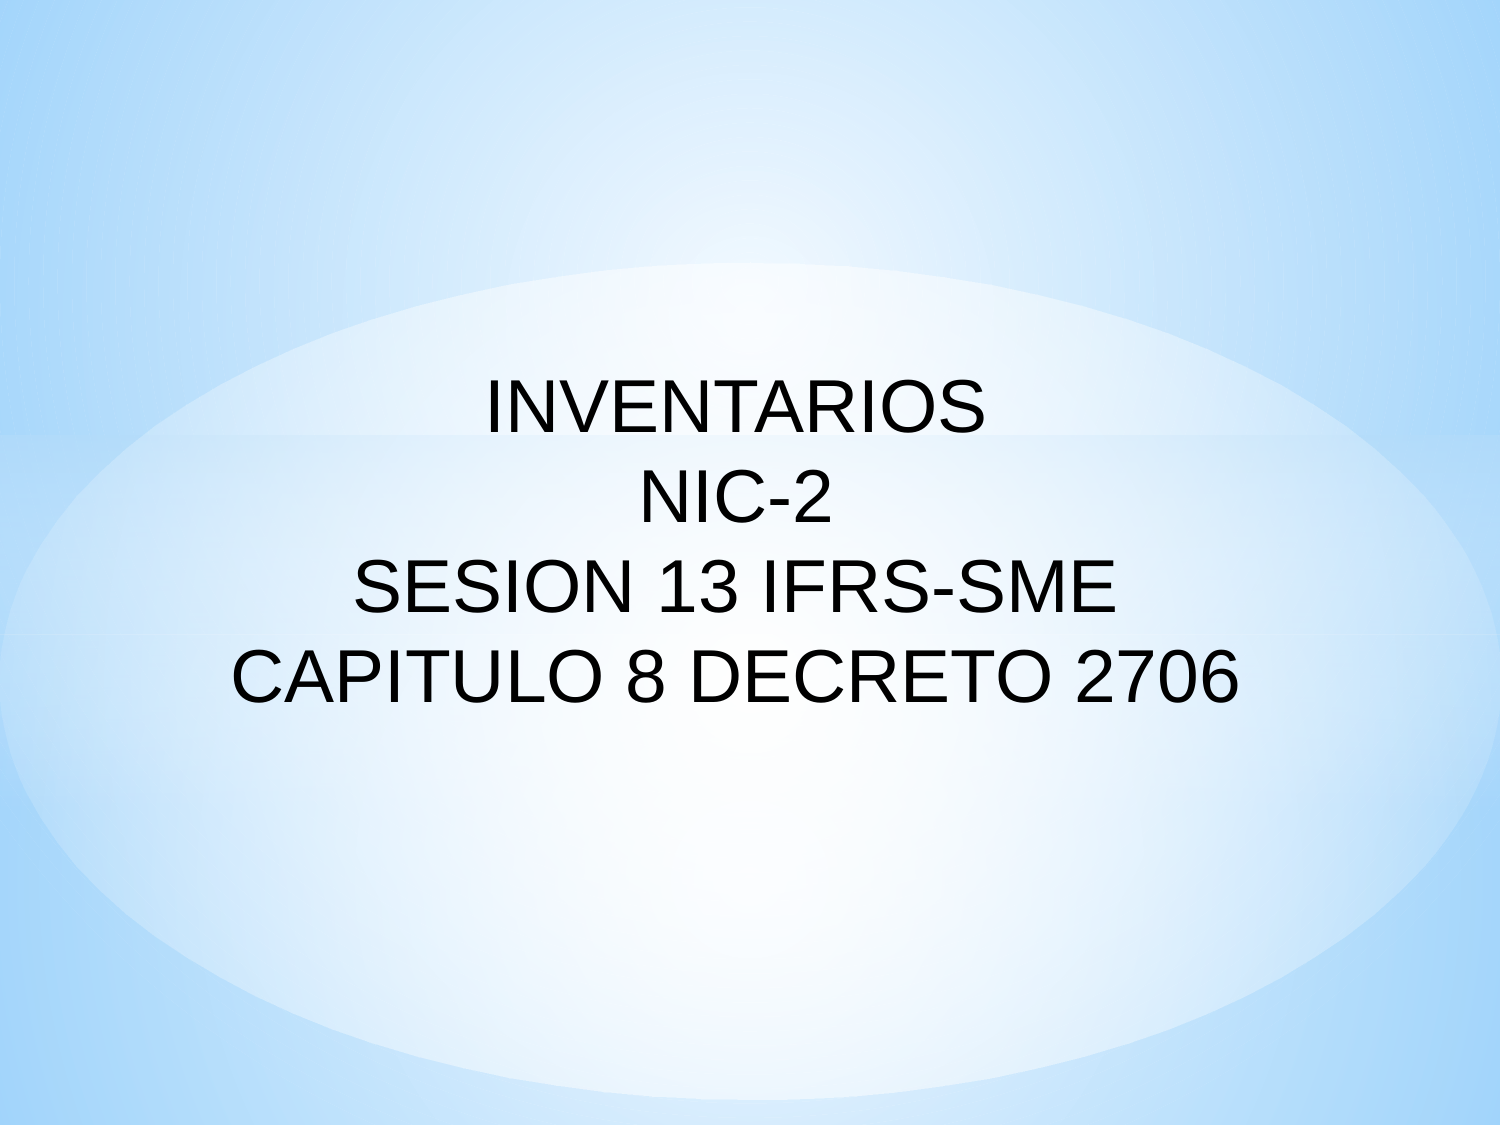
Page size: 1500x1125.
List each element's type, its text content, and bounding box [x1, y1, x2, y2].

text_box INVENTARIOS NIC-2 SESION 13 IFRS-SME CAPITULO 8 DECRETO 2706 [145, 349, 1327, 725]
